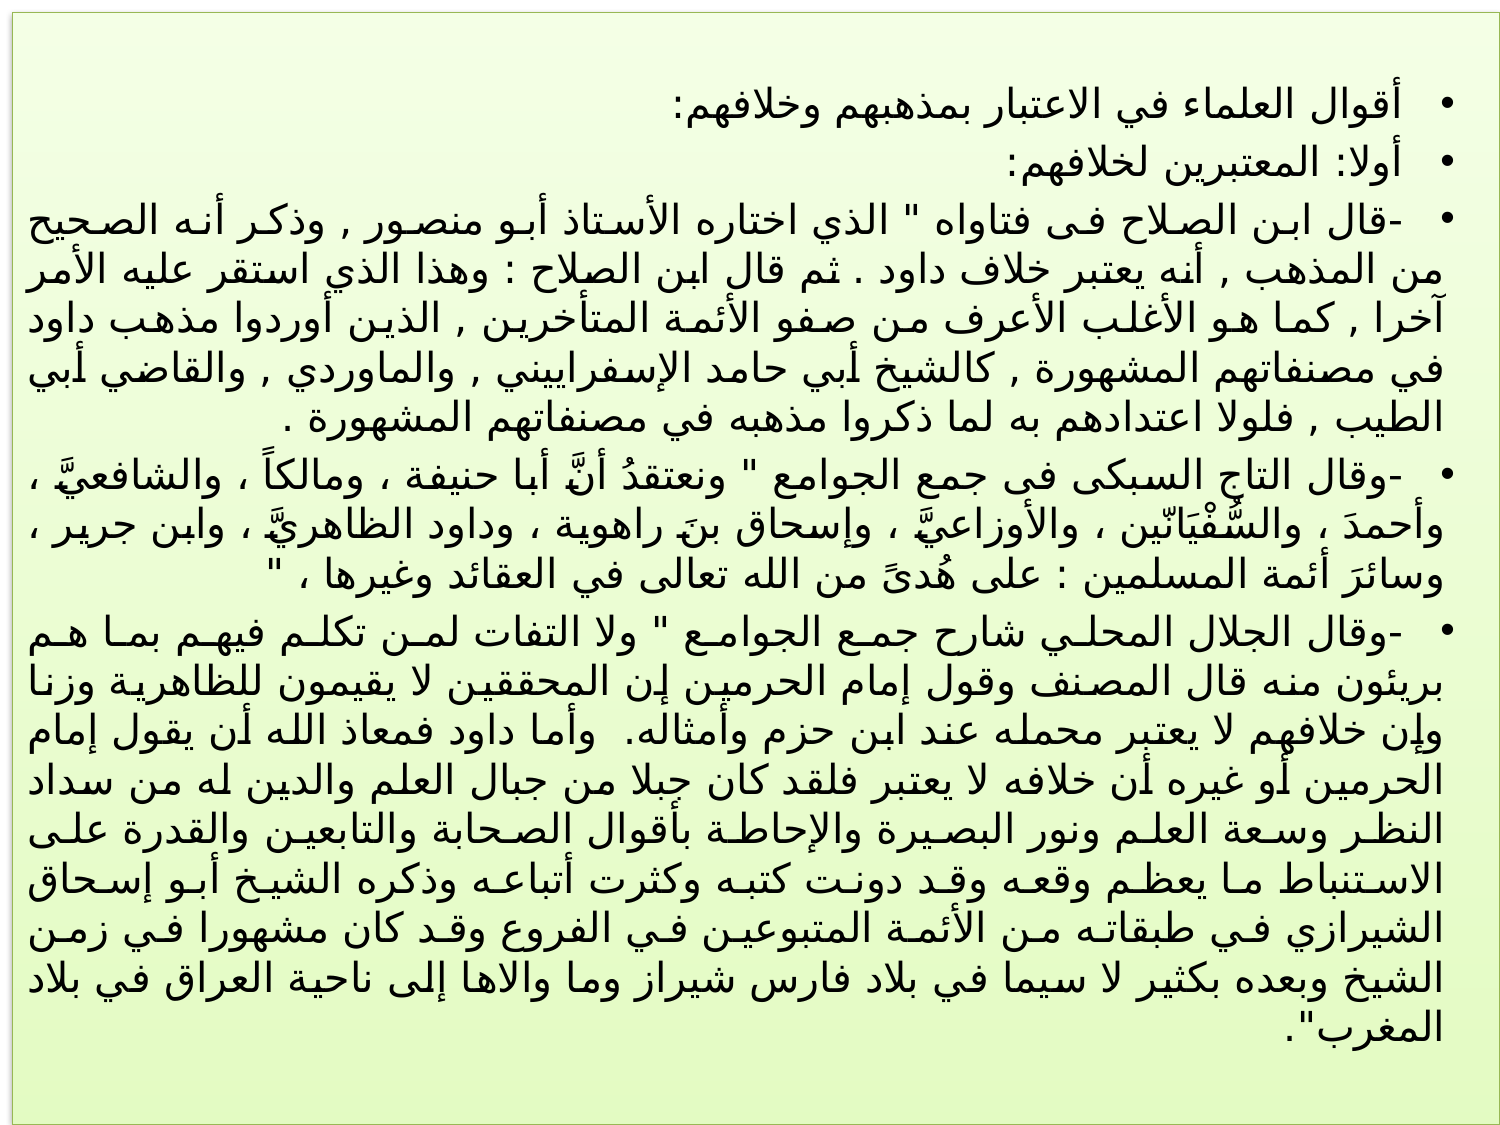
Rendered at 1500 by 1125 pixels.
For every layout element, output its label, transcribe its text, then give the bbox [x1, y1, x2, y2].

list أقوال العلماء في الاعتبار بمذهبهم وخلافهم: أولا: المعتبرين لخلافهم: - قال ابن الصلاح فى فتاواه " الذي اختاره الأستاذ أبو منصور , وذكر أنه الصحيح من المذهب , أنه يعتبر خلاف داود . ثم قال ابن الصلاح : وهذا الذي استقر عليه الأمر آخرا , كما هو الأغلب الأعرف من صفو الأئمة المتأخرين , الذين أوردوا مذهب داود في مصنفاتهم المشهورة , كالشيخ أبي حامد الإسفراييني , والماوردي , والقاضي أبي الطيب , فلولا اعتدادهم به لما ذكروا مذهبه في مصنفاتهم المشهورة . - وقال التاج السبكى فى جمع الجوامع " ونعتقدُ أنَّ أبا حنيفة ، ومالكاً ، والشافعيَّ ، وأحمدَ ، والسُّفْيَانّين ، والأوزاعيَّ ، وإسحاق بنَ راهوية ، وداود الظاهريَّ ، وابن جرير ، وسائرَ أئمة المسلمين : على هُدىً من الله تعالى في العقائد وغيرها ، " - وقال الجلال المحلي شارح جمع الجوامع " ولا التفات لمن تكلم فيهم بما هم بريئون منه قال المصنف وقول إمام الحرمين إن المحققين لا يقيمون للظاهرية وزنا وإن خلافهم لا يعتبر محمله عند ابن حزم وأمثاله. وأما داود فمعاذ الله أن يقول إمام الحرمين أو غيره أن خلافه لا يعتبر فلقد كان جبلا من جبال العلم والدين له من سداد النظر وسعة العلم ونور البصيرة والإحاطة بأقوال الصحابة والتابعين والقدرة على الاستنباط ما يعظم وقعه وقد دونت كتبه وكثرت أتباعه وذكره الشيخ أبو إسحاق الشيرازي في طبقاته من الأئمة المتبوعين في الفروع وقد كان مشهورا في زمن الشيخ وبعده بكثير لا سيما في بلاد فارس شيراز وما والاها إلى ناحية العراق في بلاد المغرب". [12, 12, 1500, 1125]
